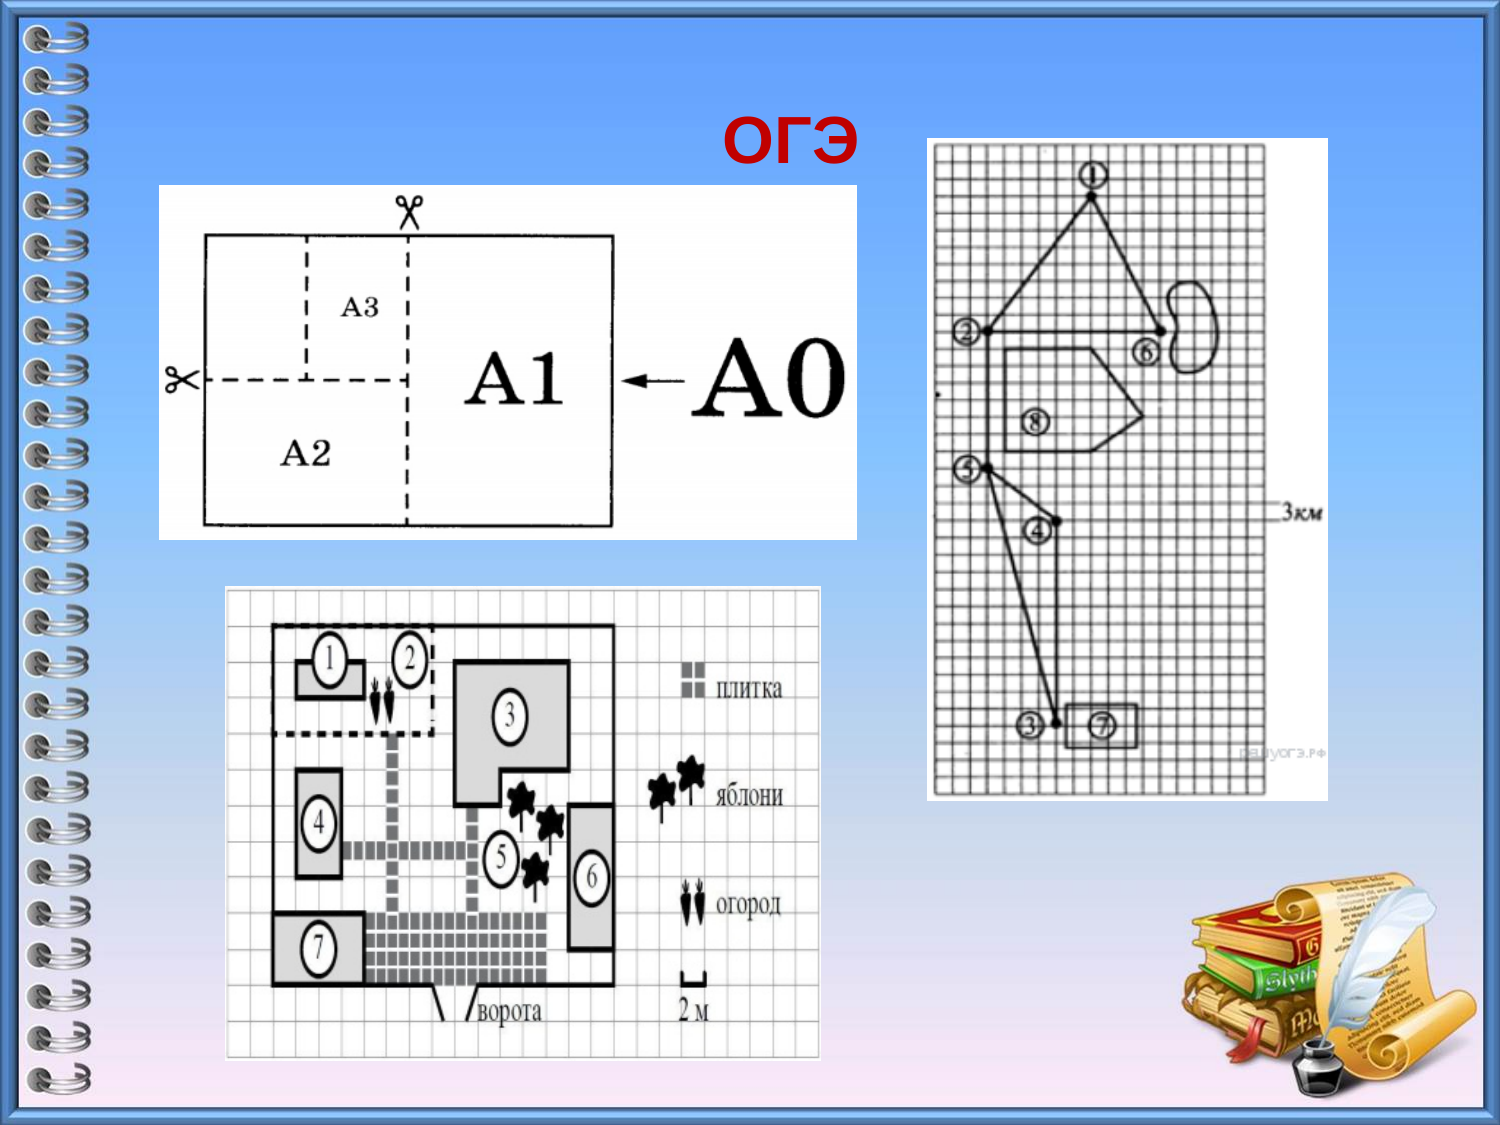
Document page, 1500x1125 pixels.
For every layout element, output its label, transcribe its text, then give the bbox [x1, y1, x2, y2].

picture [0, 0, 1500, 1125]
text_box ОГЭ [194, 89, 1388, 185]
